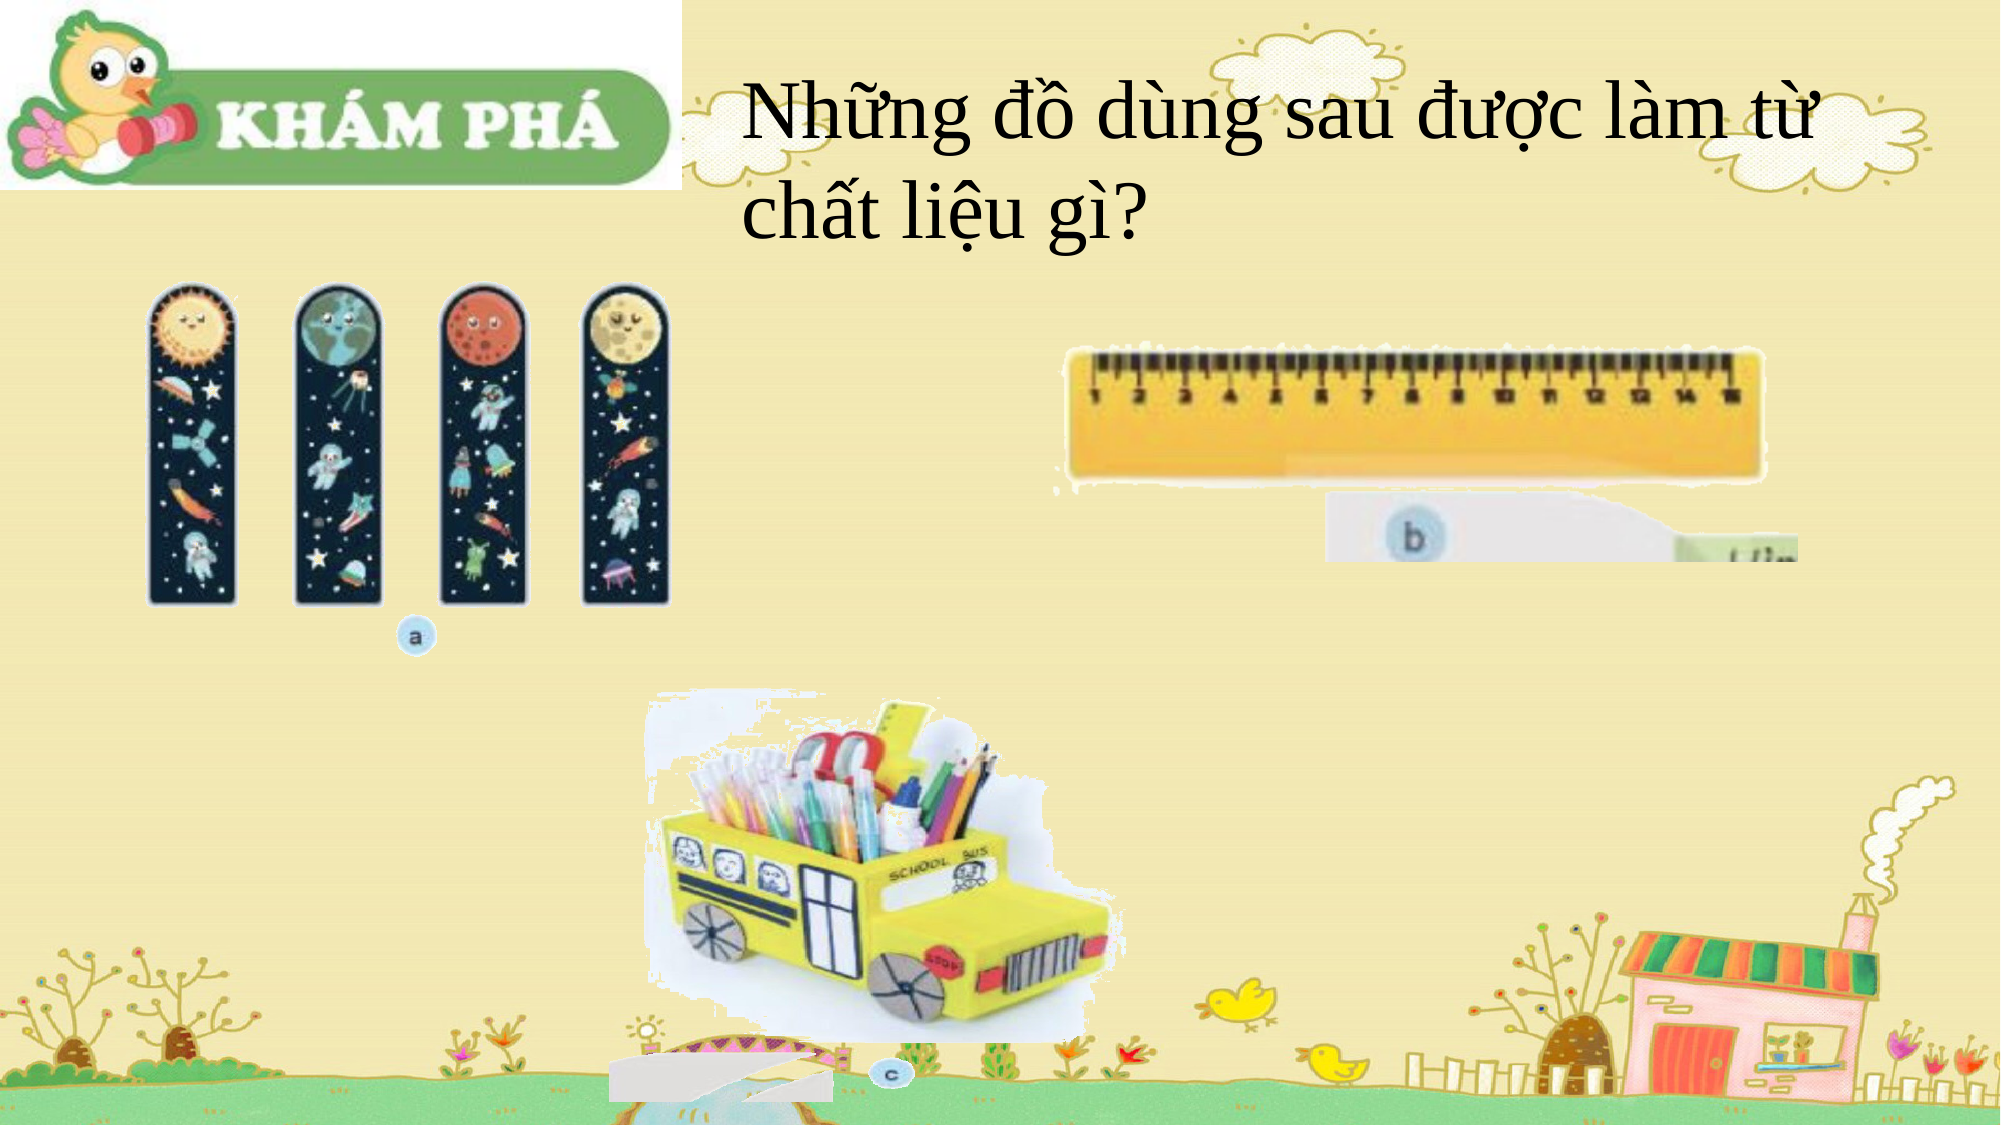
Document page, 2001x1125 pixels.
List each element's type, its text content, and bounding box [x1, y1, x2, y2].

text_box Những đồ dùng sau được làm từ chất liệu gì? [727, 48, 1893, 263]
picture [0, 0, 2001, 1125]
